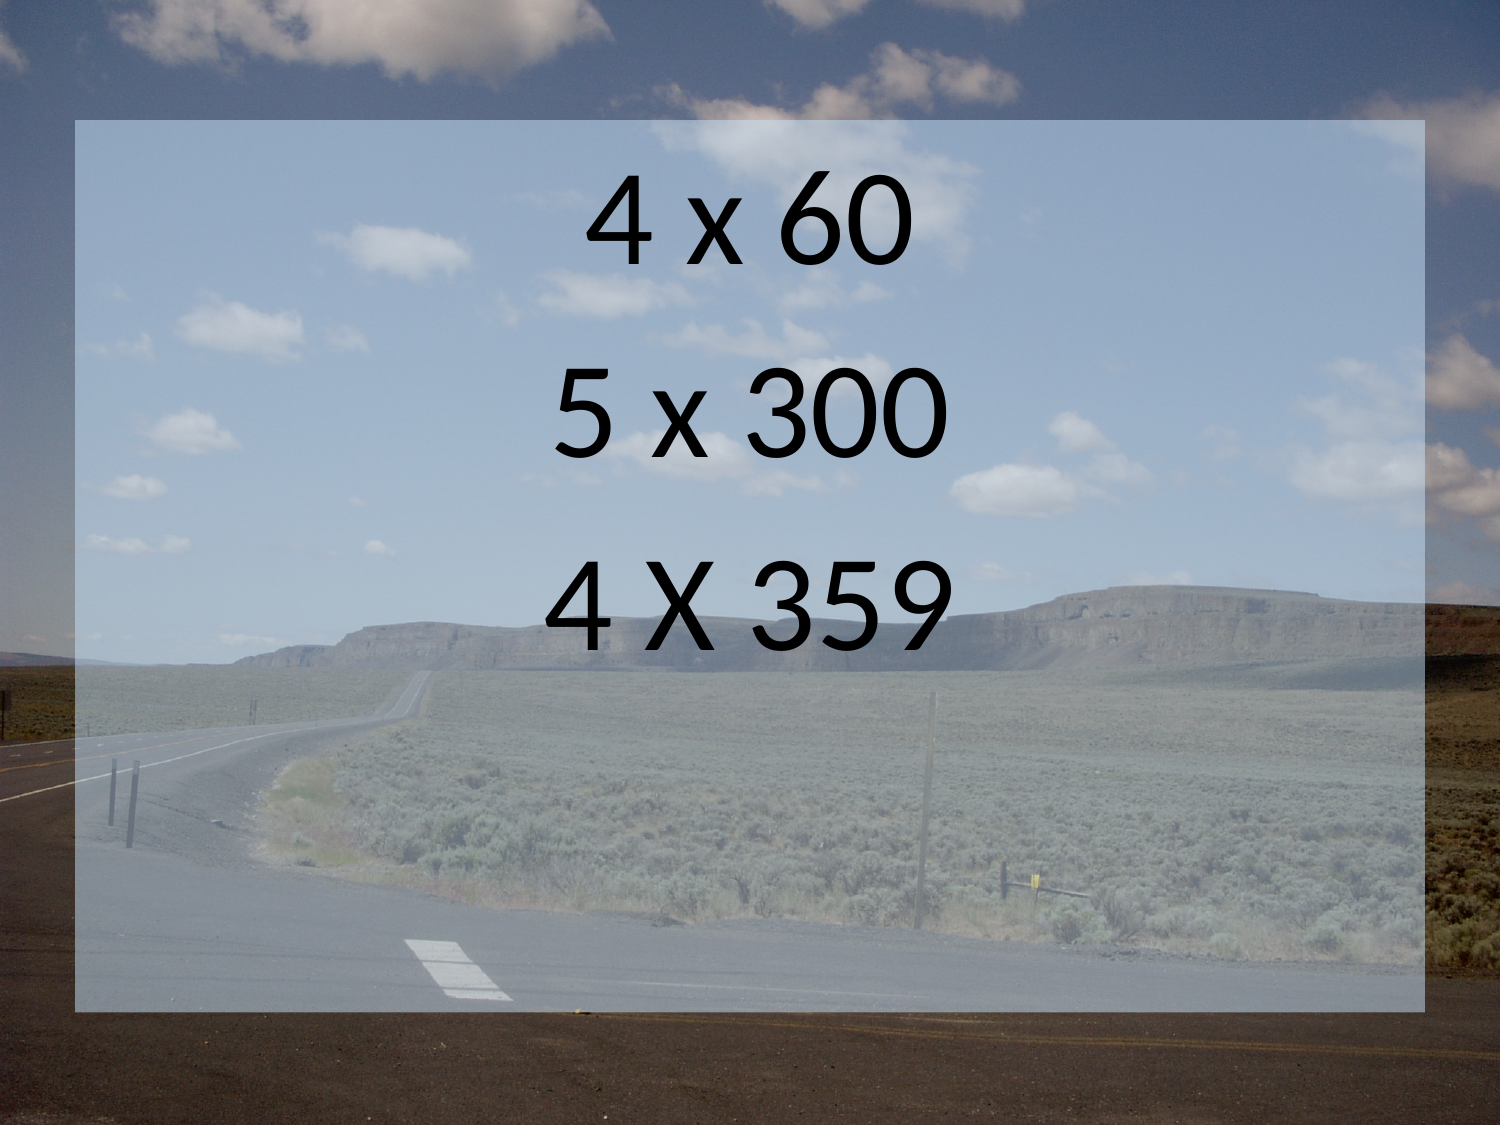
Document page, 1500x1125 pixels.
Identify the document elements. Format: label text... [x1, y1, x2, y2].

picture [0, 0, 1500, 1125]
list 4 x 60 5 x 300 4 X 359 [75, 120, 1425, 1013]
